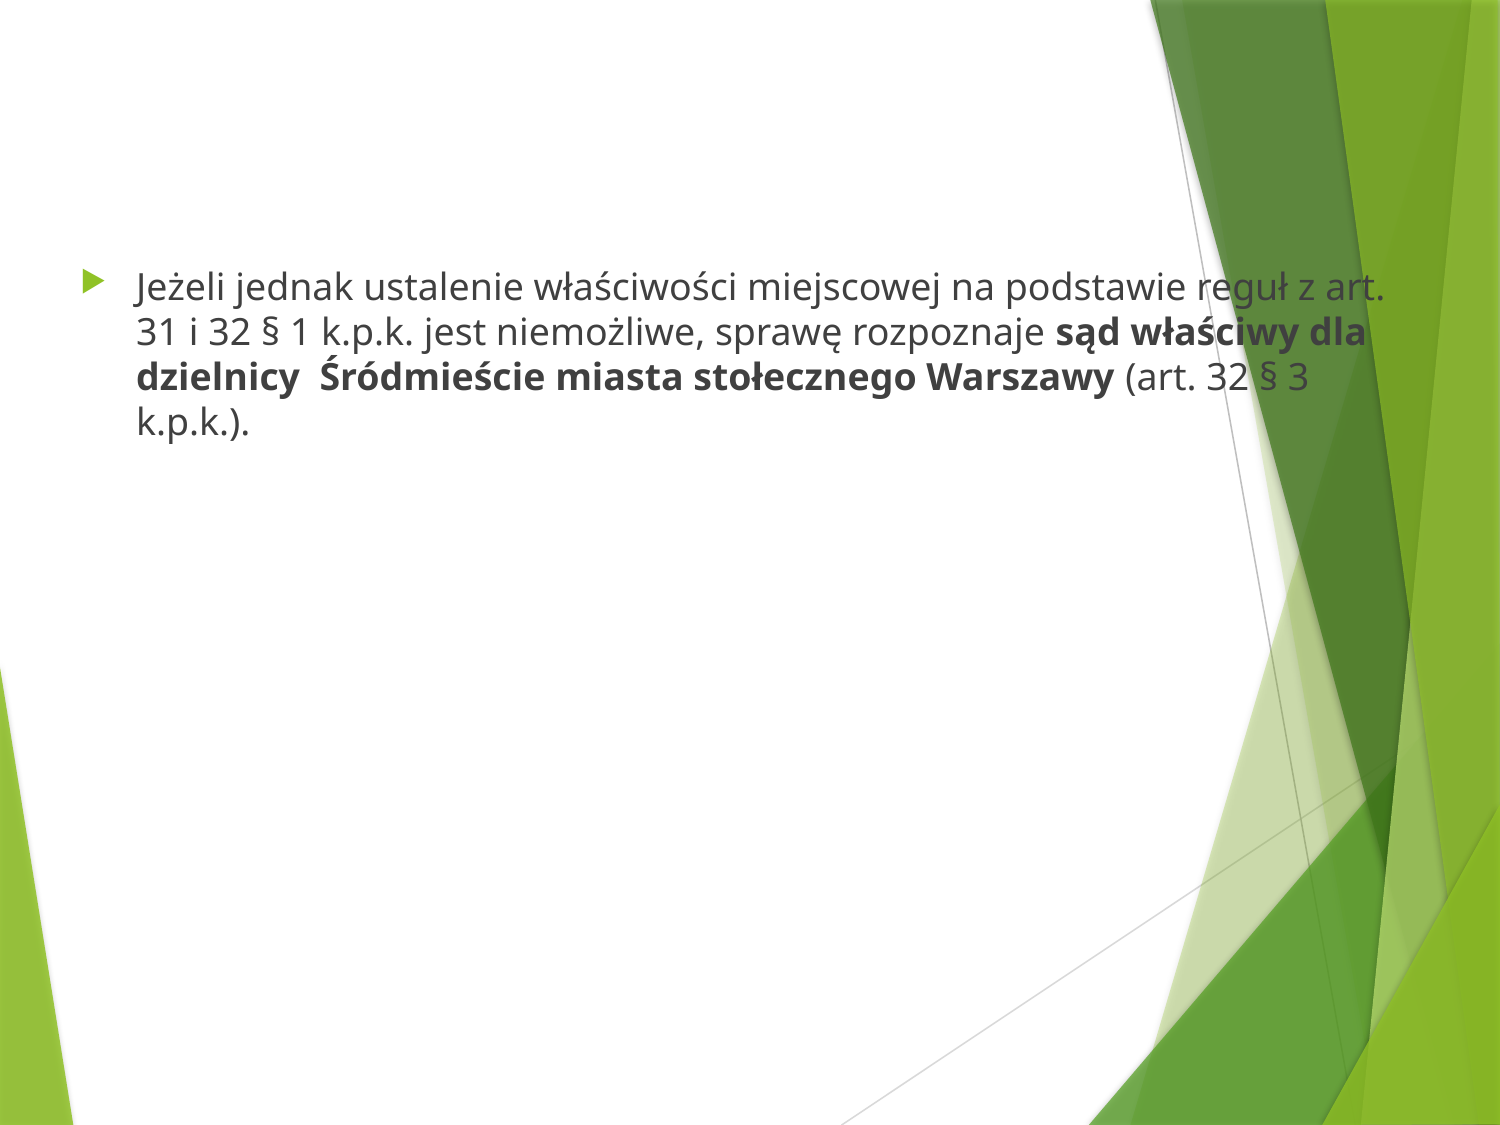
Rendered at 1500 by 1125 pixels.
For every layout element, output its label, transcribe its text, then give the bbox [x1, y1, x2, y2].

list Jeżeli jednak ustalenie właściwości miejscowej na podstawie reguł z art. 31 i 32 § 1 k.p.k. jest niemożliwe, sprawę rozpoznaje sąd właściwy dla dzielnicy Śródmieście miasta stołecznego Warszawy (art. 32 § 3 k.p.k.). [64, 255, 1415, 823]
